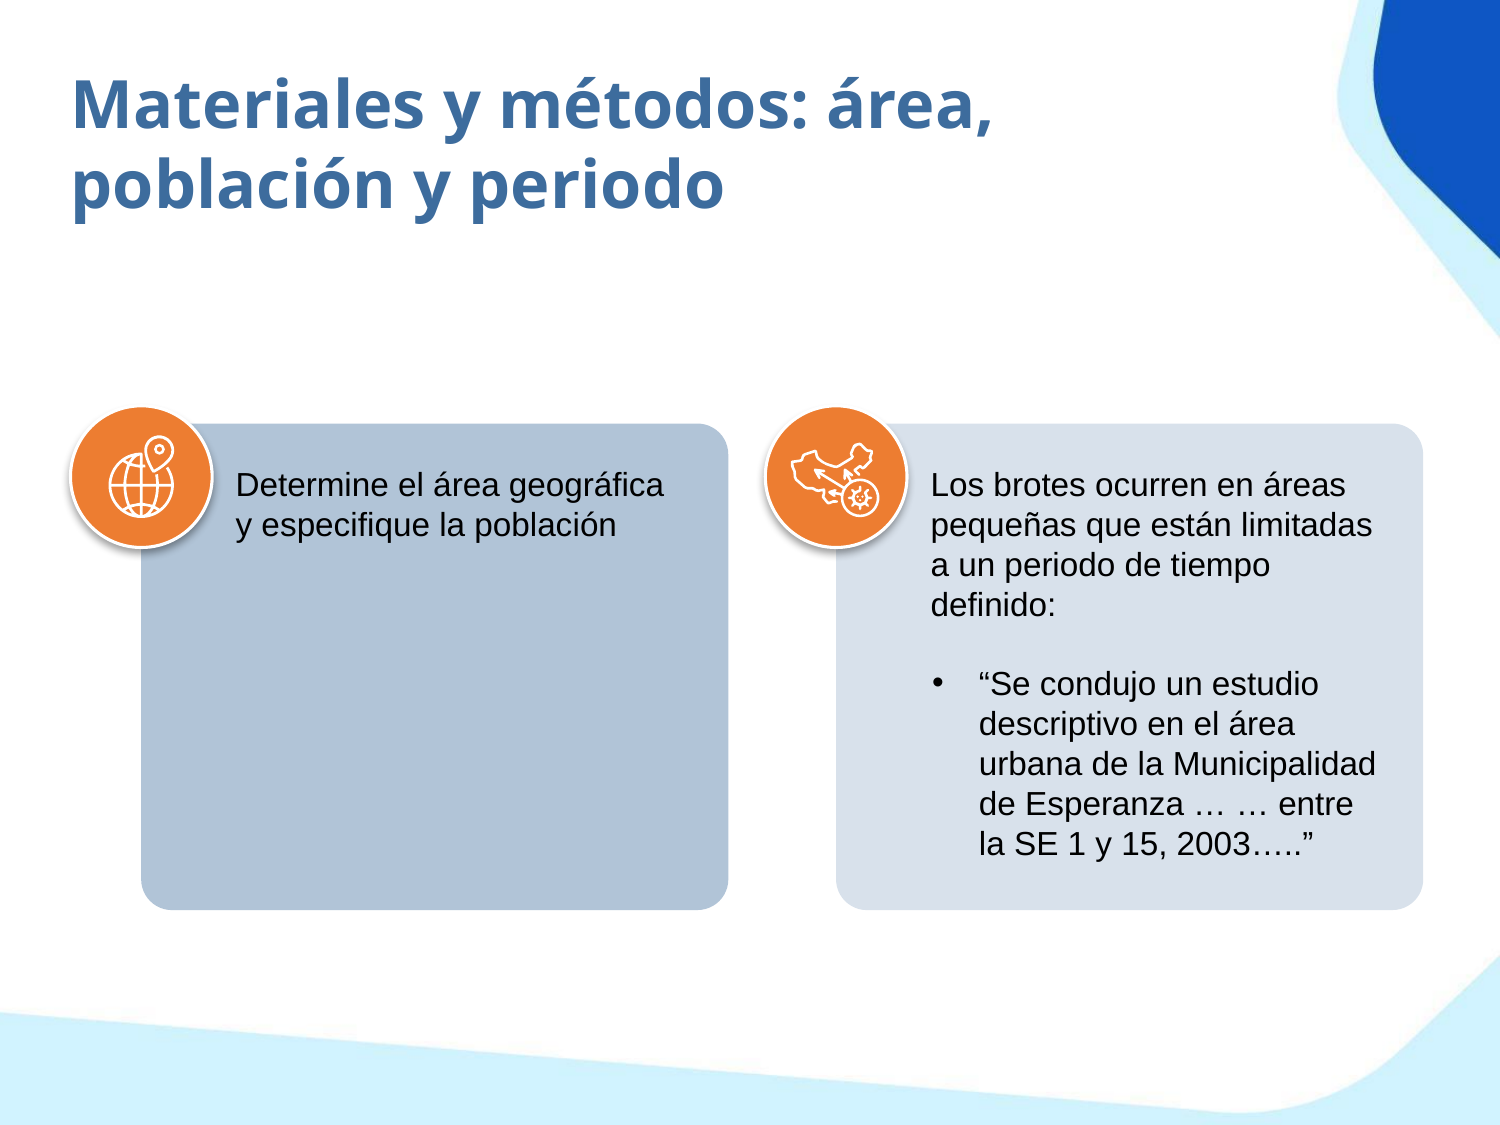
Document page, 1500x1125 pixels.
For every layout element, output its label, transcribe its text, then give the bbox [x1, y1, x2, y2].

text_box [765, 405, 908, 548]
text_box Materiales y métodos: área, población y periodo [70, 62, 1017, 223]
text_box Determine el área geográfica y especifique la población [235, 462, 688, 543]
text_box [141, 423, 729, 911]
text_box [836, 423, 1424, 911]
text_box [108, 435, 175, 519]
text_box Los brotes ocurren en áreas pequeñas que están limitadas a un periodo de tiempo definido: “Se condujo un estudio descriptivo en el área urbana de la Municipalidad de Esperanza … … entre la SE 1 y 15, 2003…..” [930, 462, 1383, 863]
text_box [790, 442, 880, 518]
text_box [70, 405, 213, 548]
picture [0, 0, 1500, 1125]
